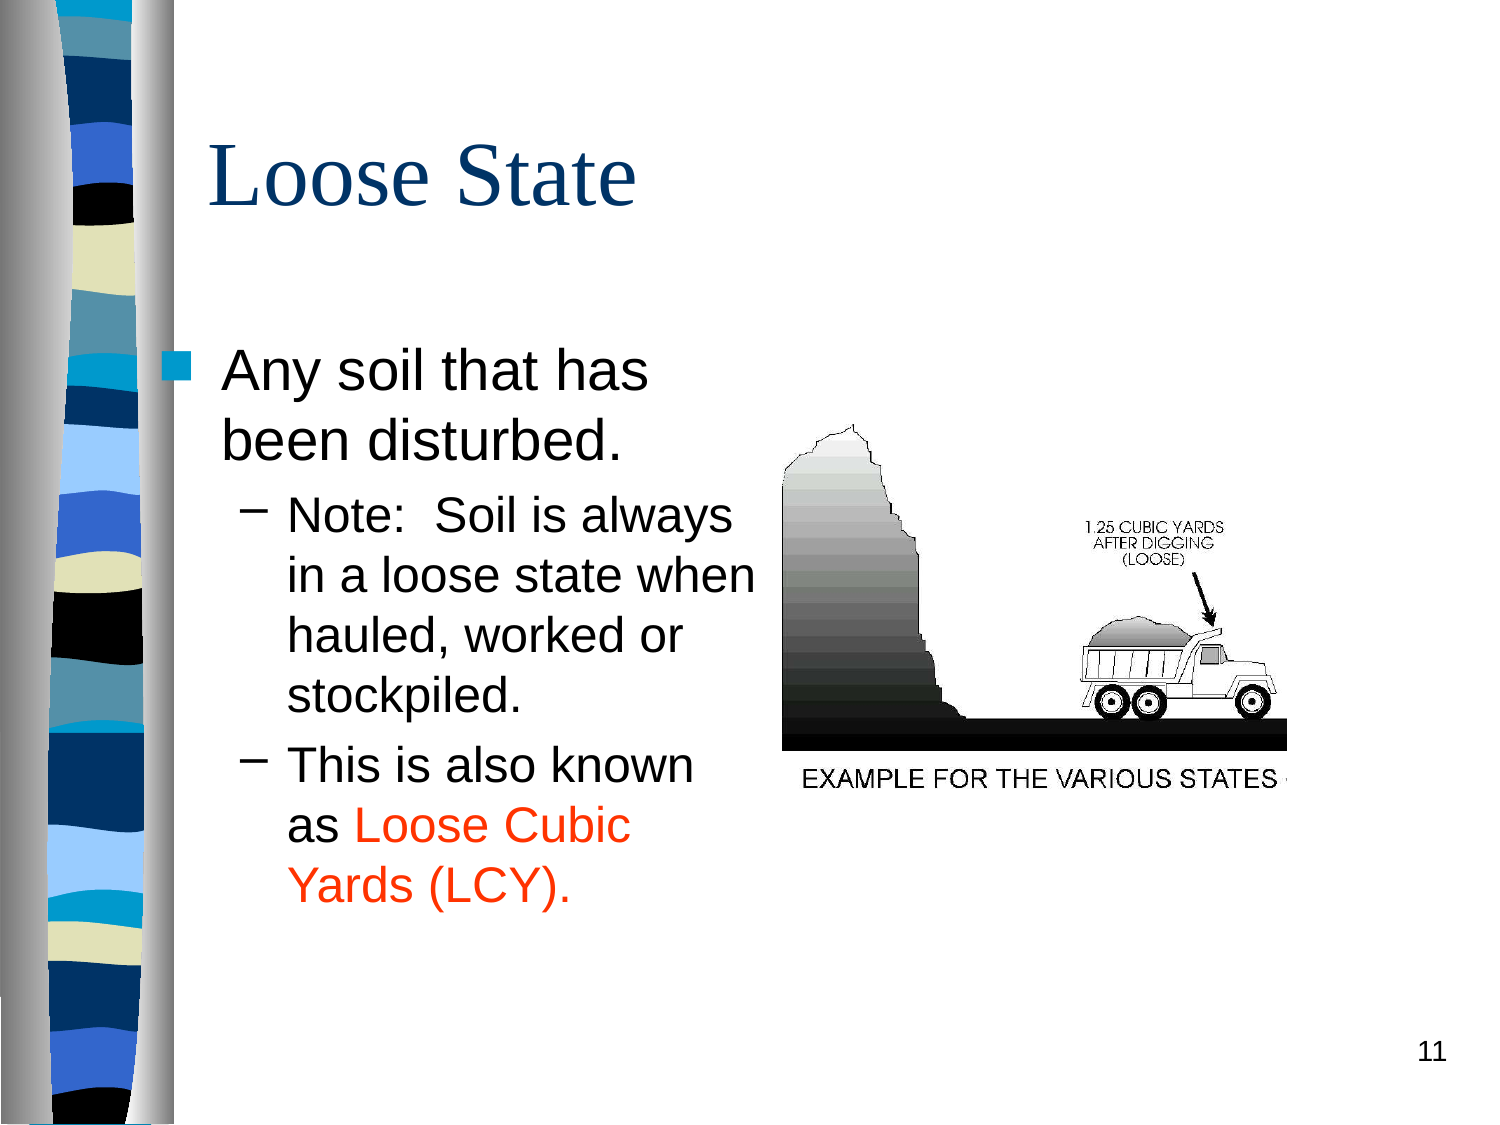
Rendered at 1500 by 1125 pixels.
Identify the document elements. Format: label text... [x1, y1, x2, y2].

list Any soil that has been disturbed. Note: Soil is always in a loose state when hauled, worked or stockpiled. This is also known as Loose Cubic Yards (LCY). [149, 324, 776, 1001]
slide_number 11 [1149, 1024, 1463, 1101]
title Loose State [192, 74, 1468, 263]
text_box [782, 424, 1500, 964]
